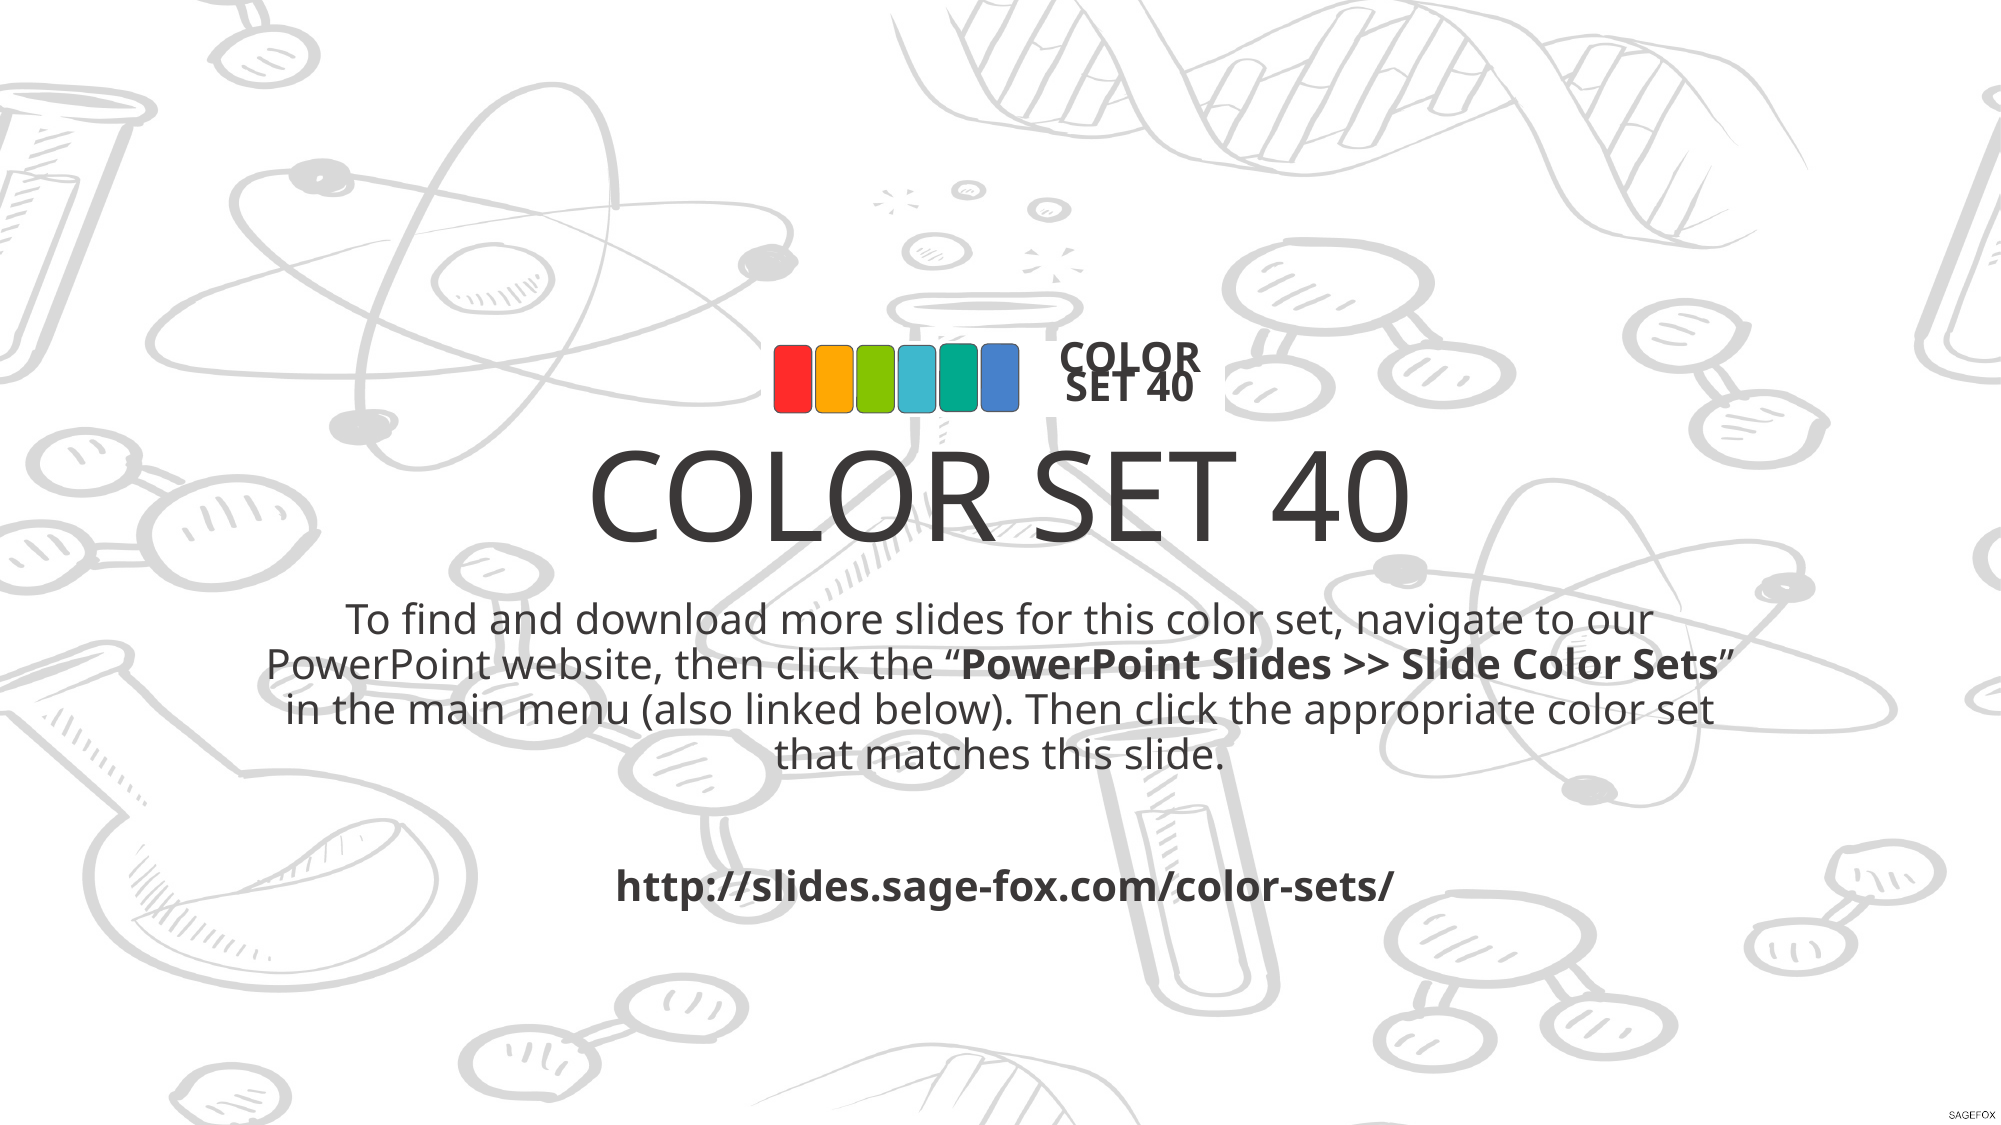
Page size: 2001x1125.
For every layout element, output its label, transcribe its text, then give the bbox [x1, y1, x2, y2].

picture [1925, 0, 2001, 1125]
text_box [761, 341, 1239, 419]
title COLOR SET 40 [249, 184, 1750, 576]
subtitle To find and download more slides for this color set, navigate to our PowerPoint website, then click the “PowerPoint Slides >> Slide Color Sets” in the main menu (also linked below). Then click the appropriate color set that matches this slide. http://slides.sage-fox.com/color-sets/ [249, 590, 1750, 863]
